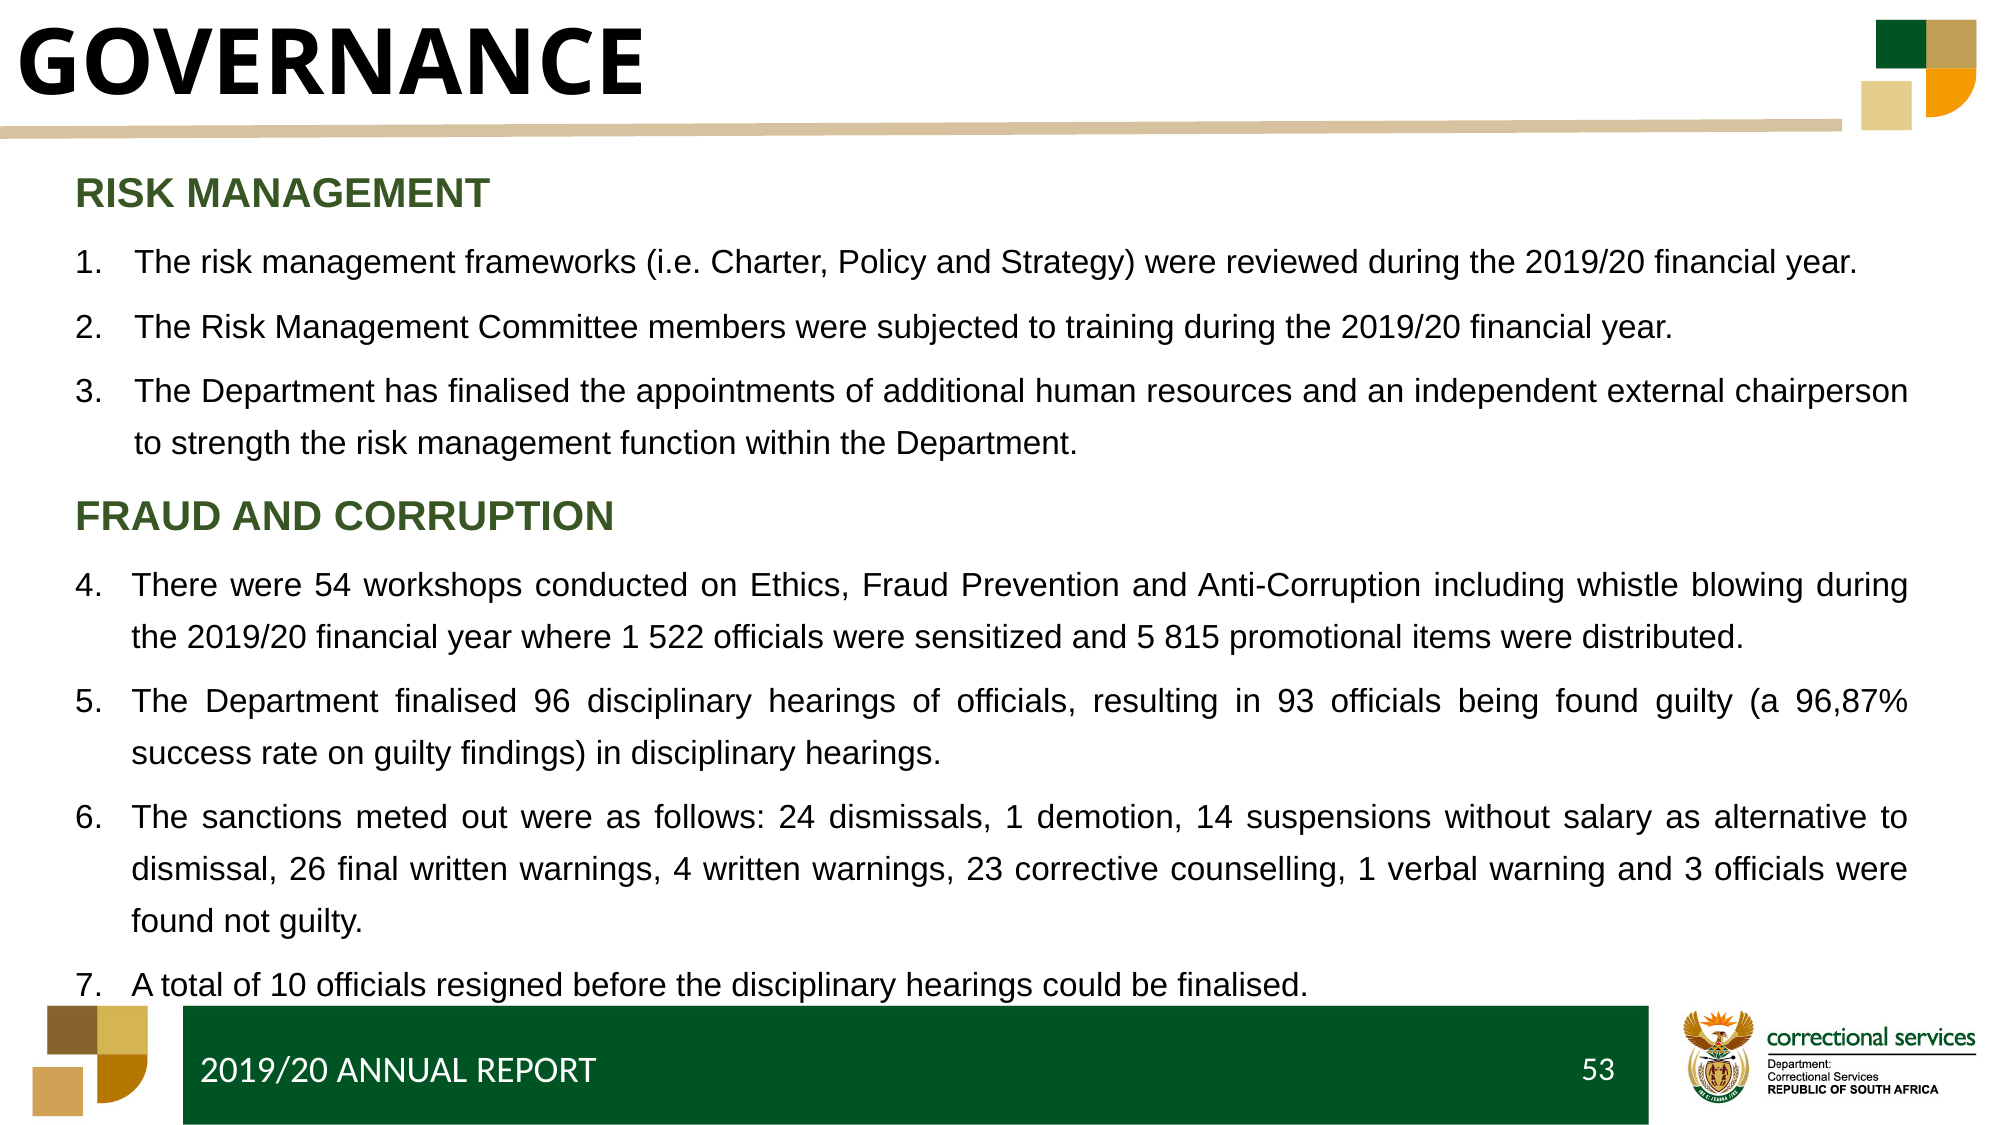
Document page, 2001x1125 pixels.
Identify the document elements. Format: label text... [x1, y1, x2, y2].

picture [0, 0, 2000, 1125]
slide_number 53 [1179, 1037, 1630, 1098]
list RISK MANAGEMENT The risk management frameworks (i.e. Charter, Policy and Strategy) were reviewed during the 2019/20 financial year. The Risk Management Committee members were subjected to training during the 2019/20 financial year. The Department has finalised the appointments of additional human resources and an independent external chairperson to strength the risk management function within the Department. FRAUD AND CORRUPTION There were 54 workshops conducted on Ethics, Fraud Prevention and Anti-Corruption including whistle blowing during the 2019/20 financial year where 1 522 officials were sensitized and 5 815 promotional items were distributed. The Department finalised 96 disciplinary hearings of officials, resulting in 93 officials being found guilty (a 96,87% success rate on guilty findings) in disciplinary hearings. The sanctions meted out were as follows: 24 dismissals, 1 demotion, 14 suspensions without salary as alternative to dismissal, 26 final written warnings, 4 written warnings, 23 corrective counselling, 1 verbal warning and 3 officials were found not guilty. A total of 10 officials resigned before the disciplinary hearings could be finalised. [60, 143, 1927, 983]
title GOVERNANCE [0, 0, 1843, 130]
